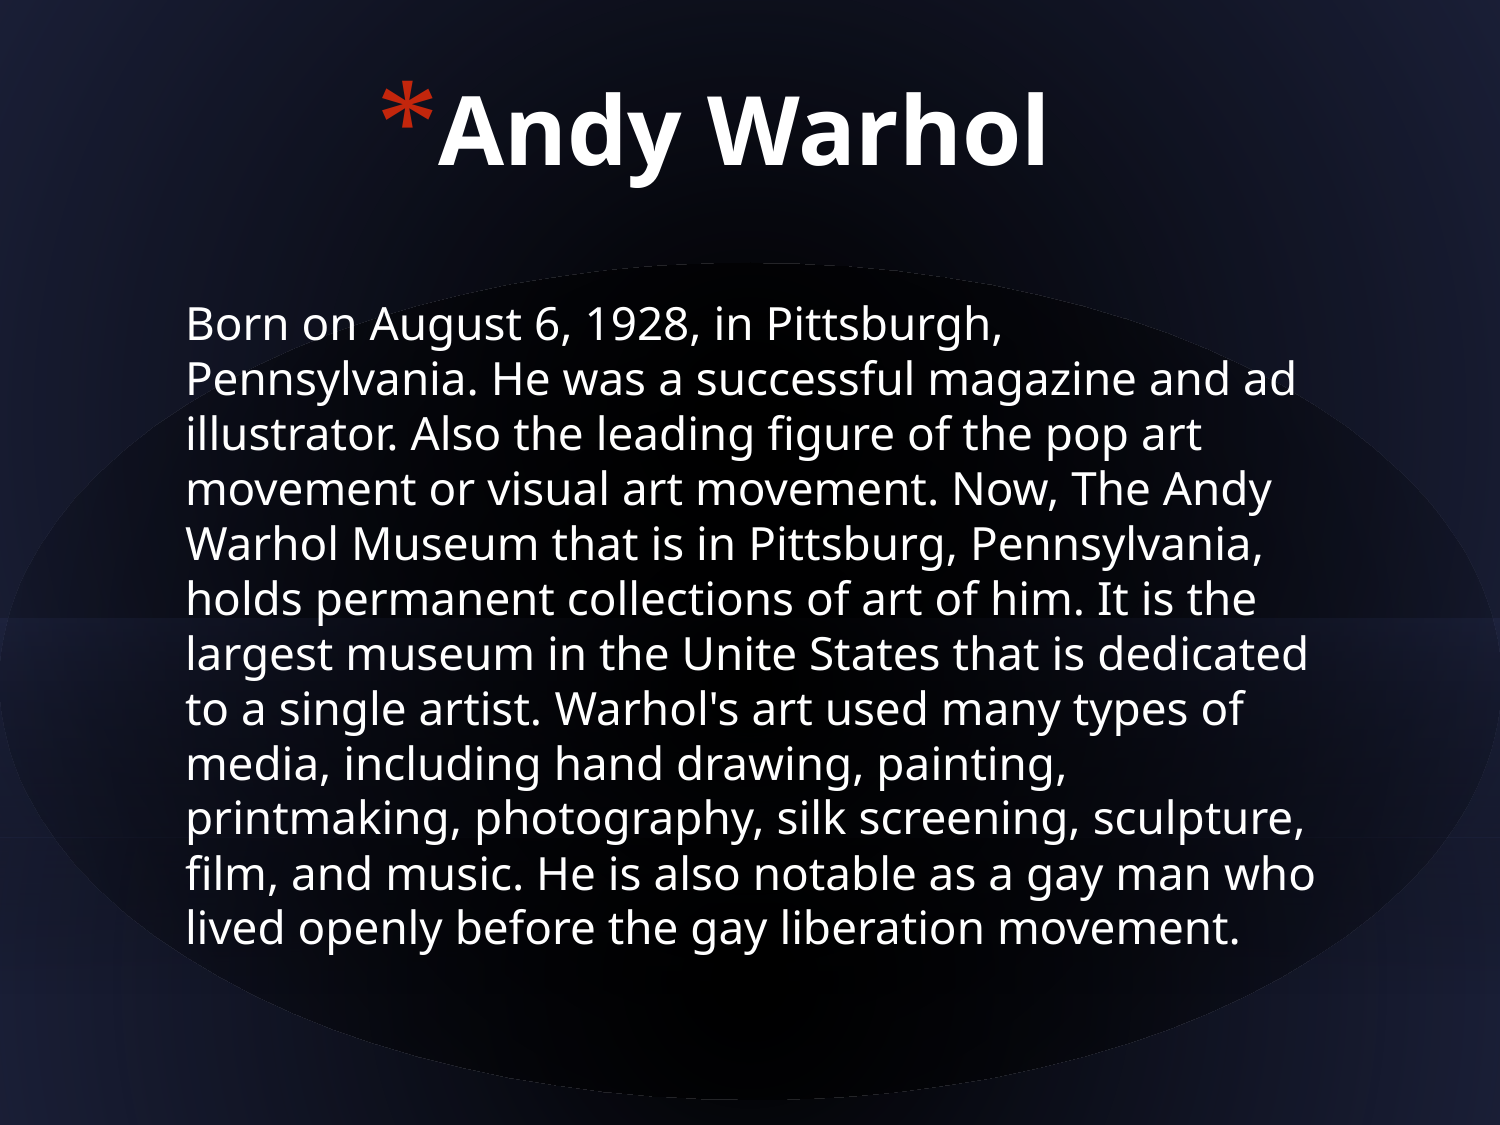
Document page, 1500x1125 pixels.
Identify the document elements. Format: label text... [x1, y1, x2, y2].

list Born on August 6, 1928, in Pittsburgh, Pennsylvania. He was a successful magazine and ad illustrator. Also the leading figure of the pop art movement or visual art movement. Now, The Andy Warhol Museum that is in Pittsburg, Pennsylvania, holds permanent collections of art of him. It is the largest museum in the Unite States that is dedicated to a single artist. Warhol's art used many types of media, including hand drawing, painting, printmaking, photography, silk screening, sculpture, film, and music. He is also notable as a gay man who lived openly before the gay liberation movement. [162, 287, 1350, 975]
title Andy Warhol [0, 62, 1067, 250]
